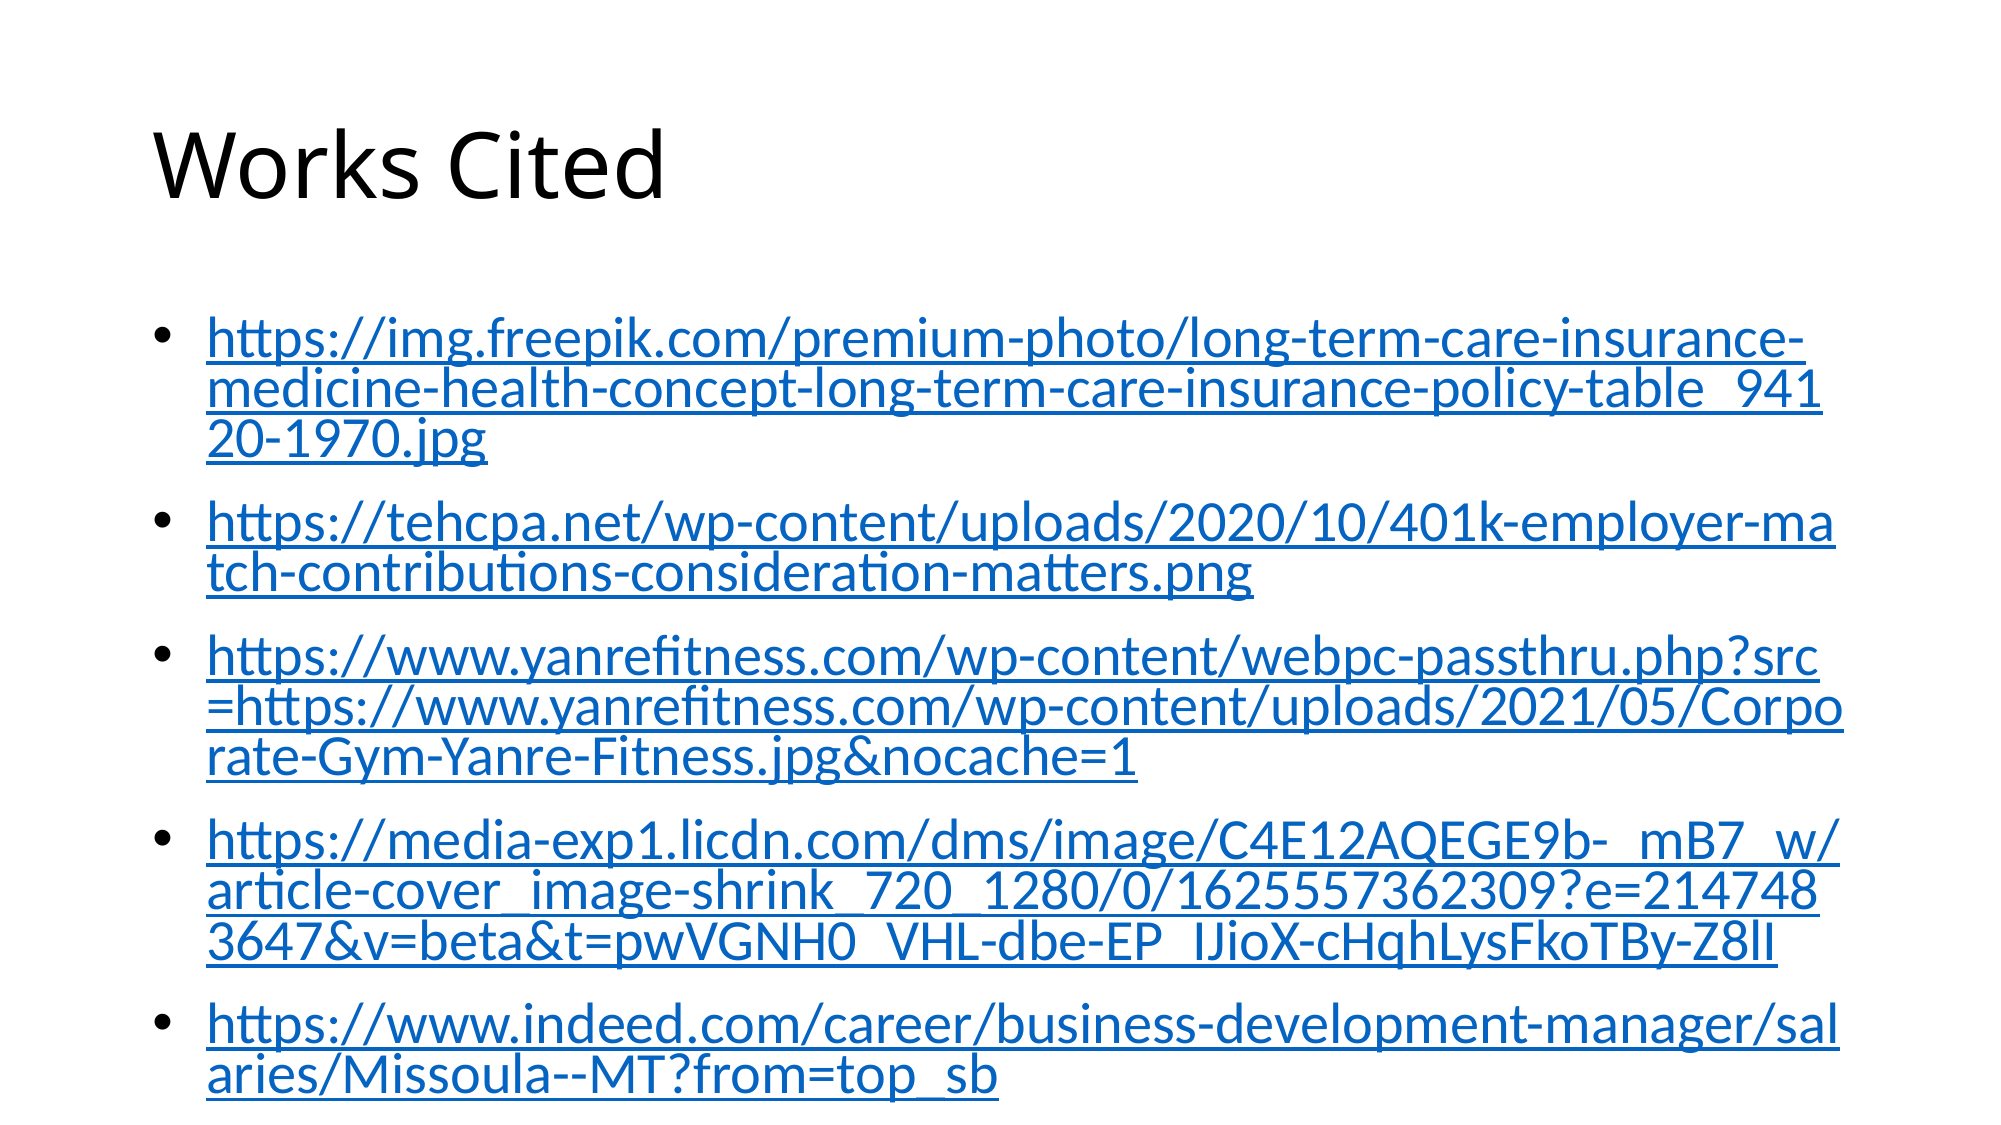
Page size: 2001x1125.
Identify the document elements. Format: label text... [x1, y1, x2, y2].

list https://img.freepik.com/premium-photo/long-term-care-insurance-medicine-health-concept-long-term-care-insurance-policy-table_94120-1970.jpg https://tehcpa.net/wp-content/uploads/2020/10/401k-employer-match-contributions-consideration-matters.png https://www.yanrefitness.com/wp-content/webpc-passthru.php?src=https://www.yanrefitness.com/wp-content/uploads/2021/05/Corporate-Gym-Yanre-Fitness.jpg&nocache=1 https://media-exp1.licdn.com/dms/image/C4E12AQEGE9b-_mB7_w/article-cover_image-shrink_720_1280/0/1625557362309?e=2147483647&v=beta&t=pwVGNH0_VHL-dbe-EP_IJioX-cHqhLysFkoTBy-Z8lI https://www.indeed.com/career/business-development-manager/salaries/Missoula--MT?from=top_sb https://www.careeraddict.com/uploads/article/61407/workplace-severance-pay.png https://www.pgpf.org/sites/default/files/ss-trustees-report-email-2019.jpg [137, 299, 1863, 1014]
title Works Cited [137, 59, 1863, 278]
